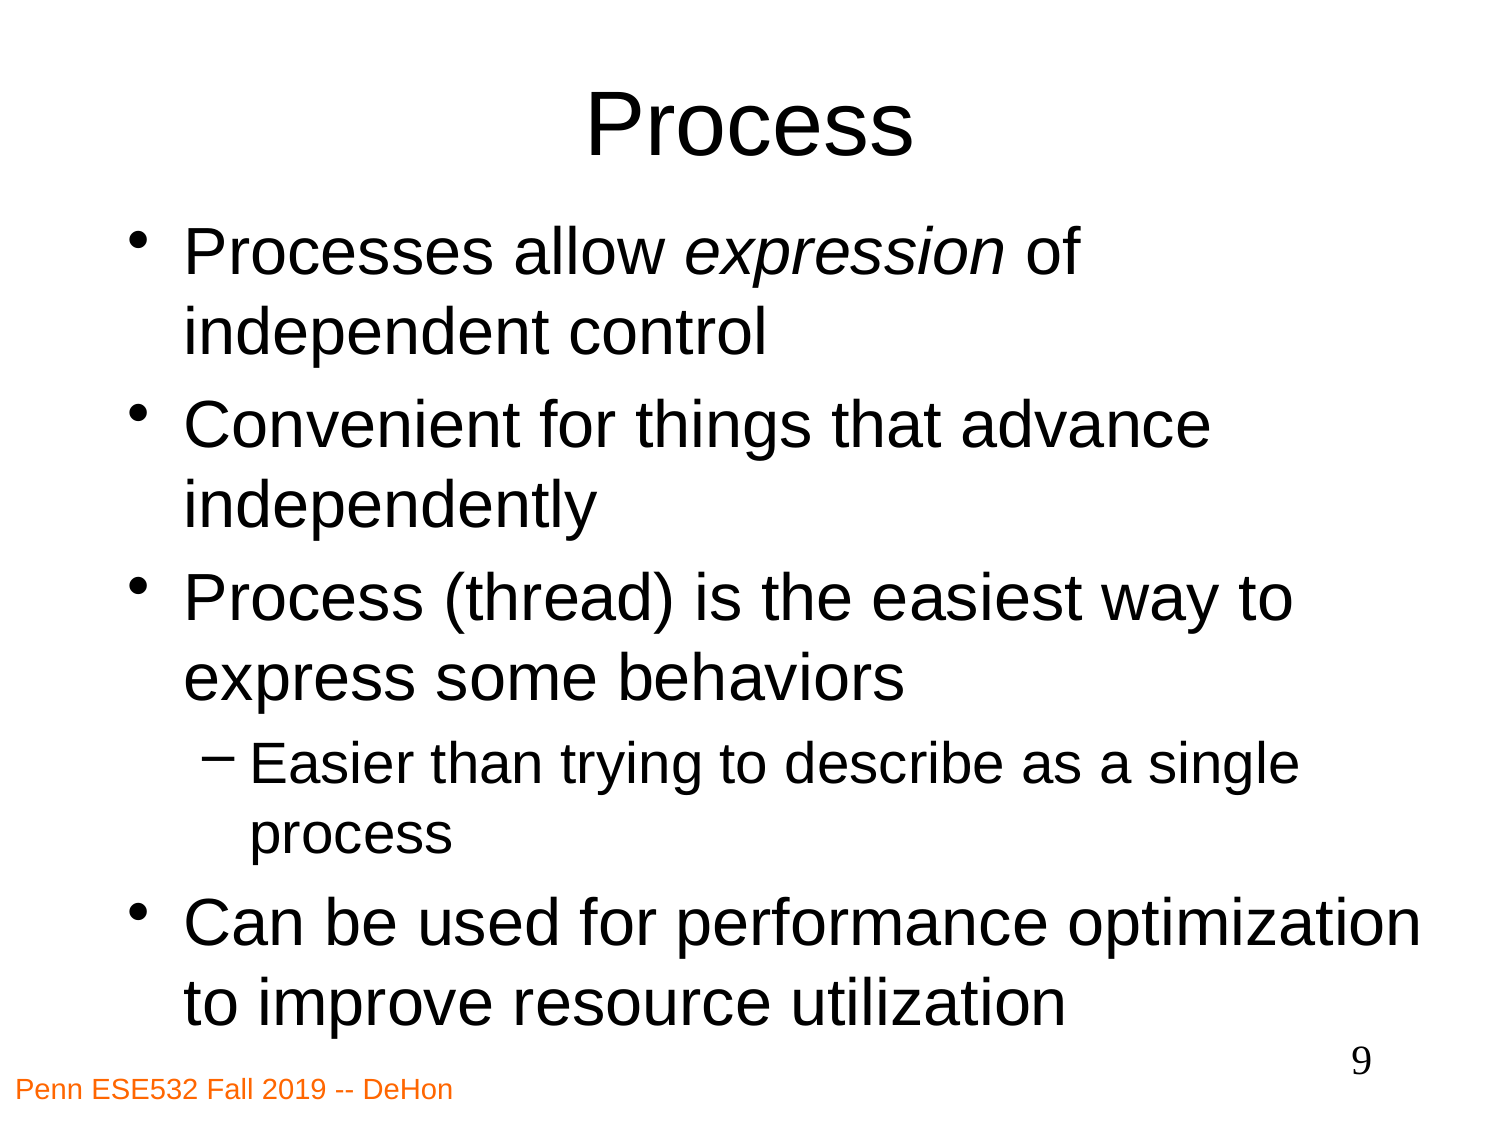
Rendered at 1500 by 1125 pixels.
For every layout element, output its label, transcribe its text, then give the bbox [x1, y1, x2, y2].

slide_number Penn ESE532 Fall 2019 -- DeHon [0, 1062, 688, 1125]
title Process [112, 24, 1388, 199]
list Processes allow expression of independent control Convenient for things that advance independently Process (thread) is the easiest way to express some behaviors Easier than trying to describe as a single process Can be used for performance optimization to improve resource utilization [112, 199, 1451, 876]
slide_number 9 [1074, 1024, 1388, 1101]
